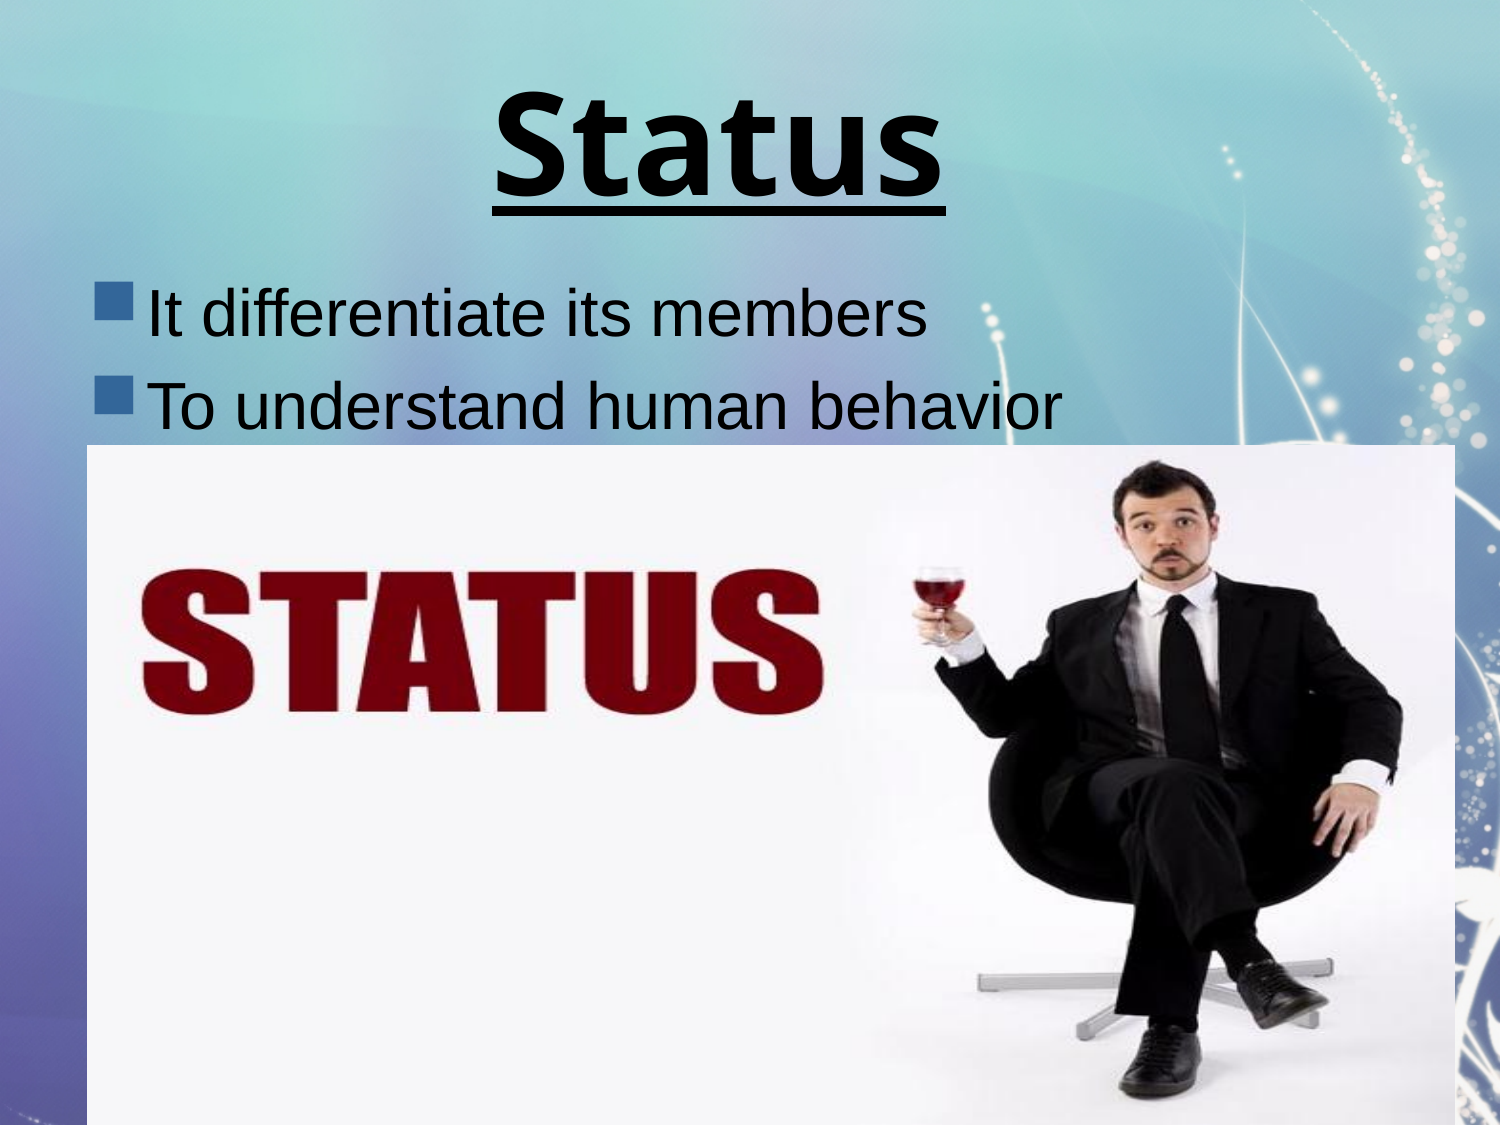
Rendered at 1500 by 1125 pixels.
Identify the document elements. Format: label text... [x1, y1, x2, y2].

list It differentiate its members To understand human behavior [75, 262, 1425, 1005]
title Status [75, 45, 972, 233]
picture [0, 0, 1500, 1125]
